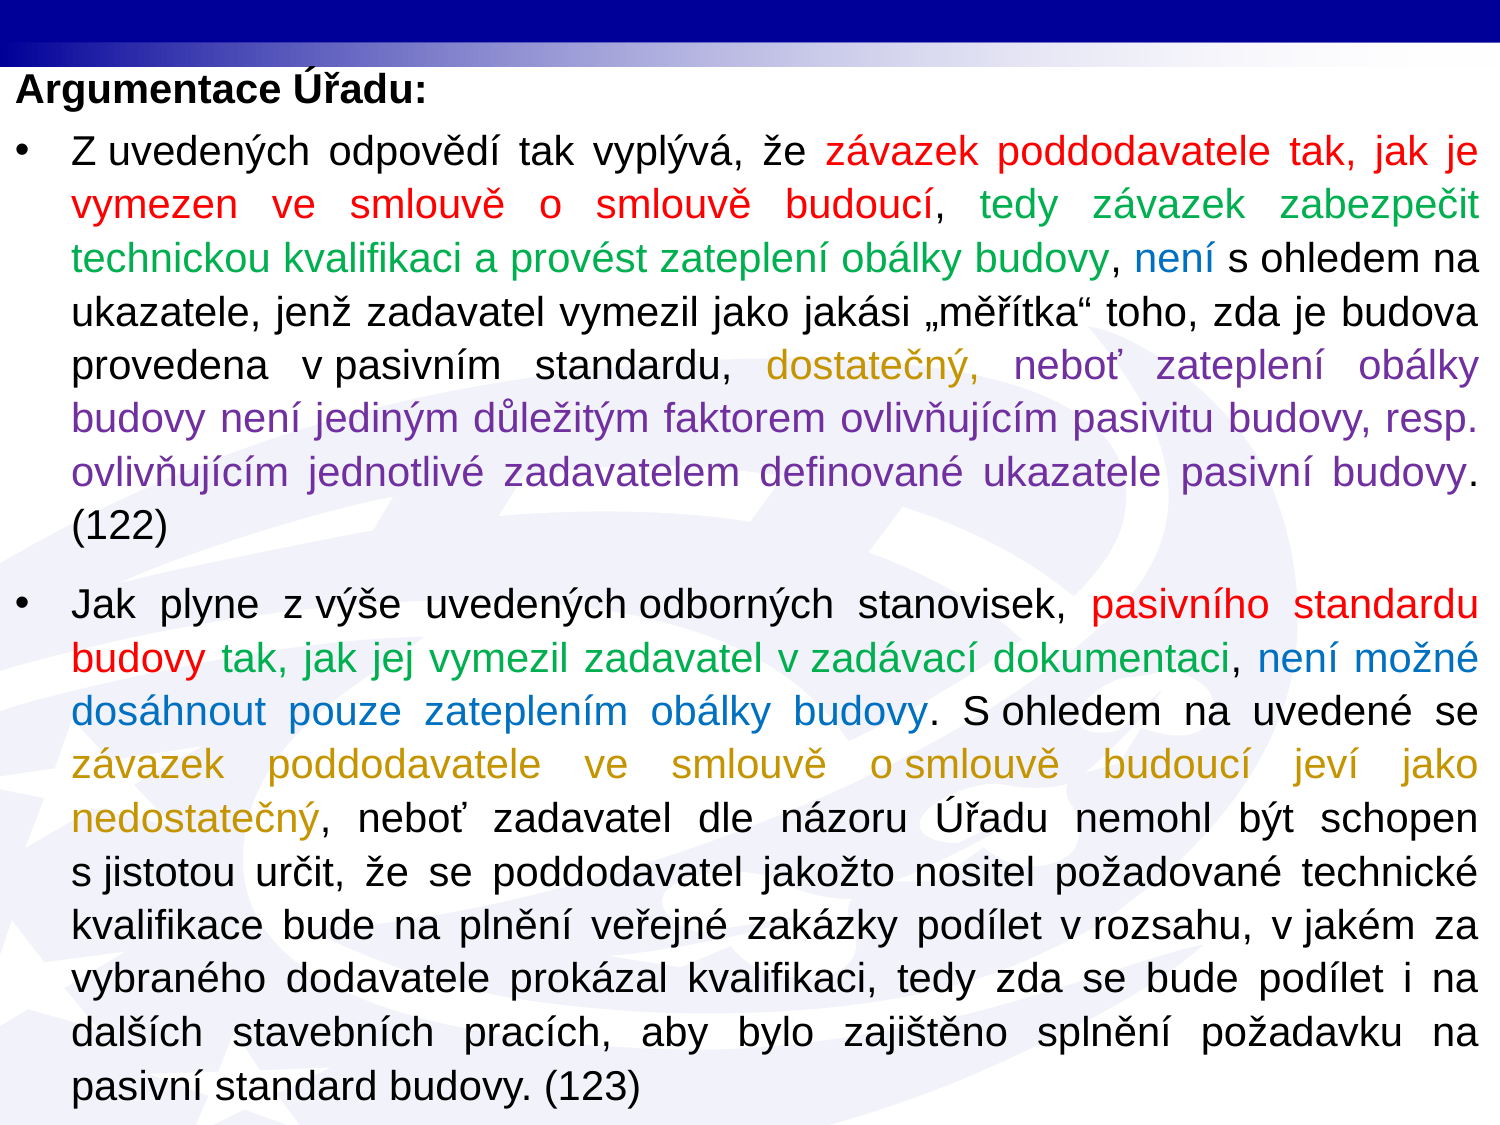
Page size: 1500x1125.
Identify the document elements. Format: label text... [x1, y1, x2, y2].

list Argumentace Úřadu: Z uvedených odpovědí tak vyplývá, že závazek poddodavatele tak, jak je vymezen ve smlouvě o smlouvě budoucí, tedy závazek zabezpečit technickou kvalifikaci a provést zateplení obálky budovy, není s ohledem na ukazatele, jenž zadavatel vymezil jako jakási „měřítka“ toho, zda je budova provedena v pasivním standardu, dostatečný, neboť zateplení obálky budovy není jediným důležitým faktorem ovlivňujícím pasivitu budovy, resp. ovlivňujícím jednotlivé zadavatelem definované ukazatele pasivní budovy. (122) Jak plyne z výše uvedených odborných stanovisek, pasivního standardu budovy tak, jak jej vymezil zadavatel v zadávací dokumentaci, není možné dosáhnout pouze zateplením obálky budovy. S ohledem na uvedené se závazek poddodavatele ve smlouvě o smlouvě budoucí jeví jako nedostatečný, neboť zadavatel dle názoru Úřadu nemohl být schopen s jistotou určit, že se poddodavatel jakožto nositel požadované technické kvalifikace bude na plnění veřejné zakázky podílet v rozsahu, v jakém za vybraného dodavatele prokázal kvalifikaci, tedy zda se bude podílet i na dalších stavebních pracích, aby bylo zajištěno splnění požadavku na pasivní standard budovy. (123) [0, 54, 1495, 1125]
